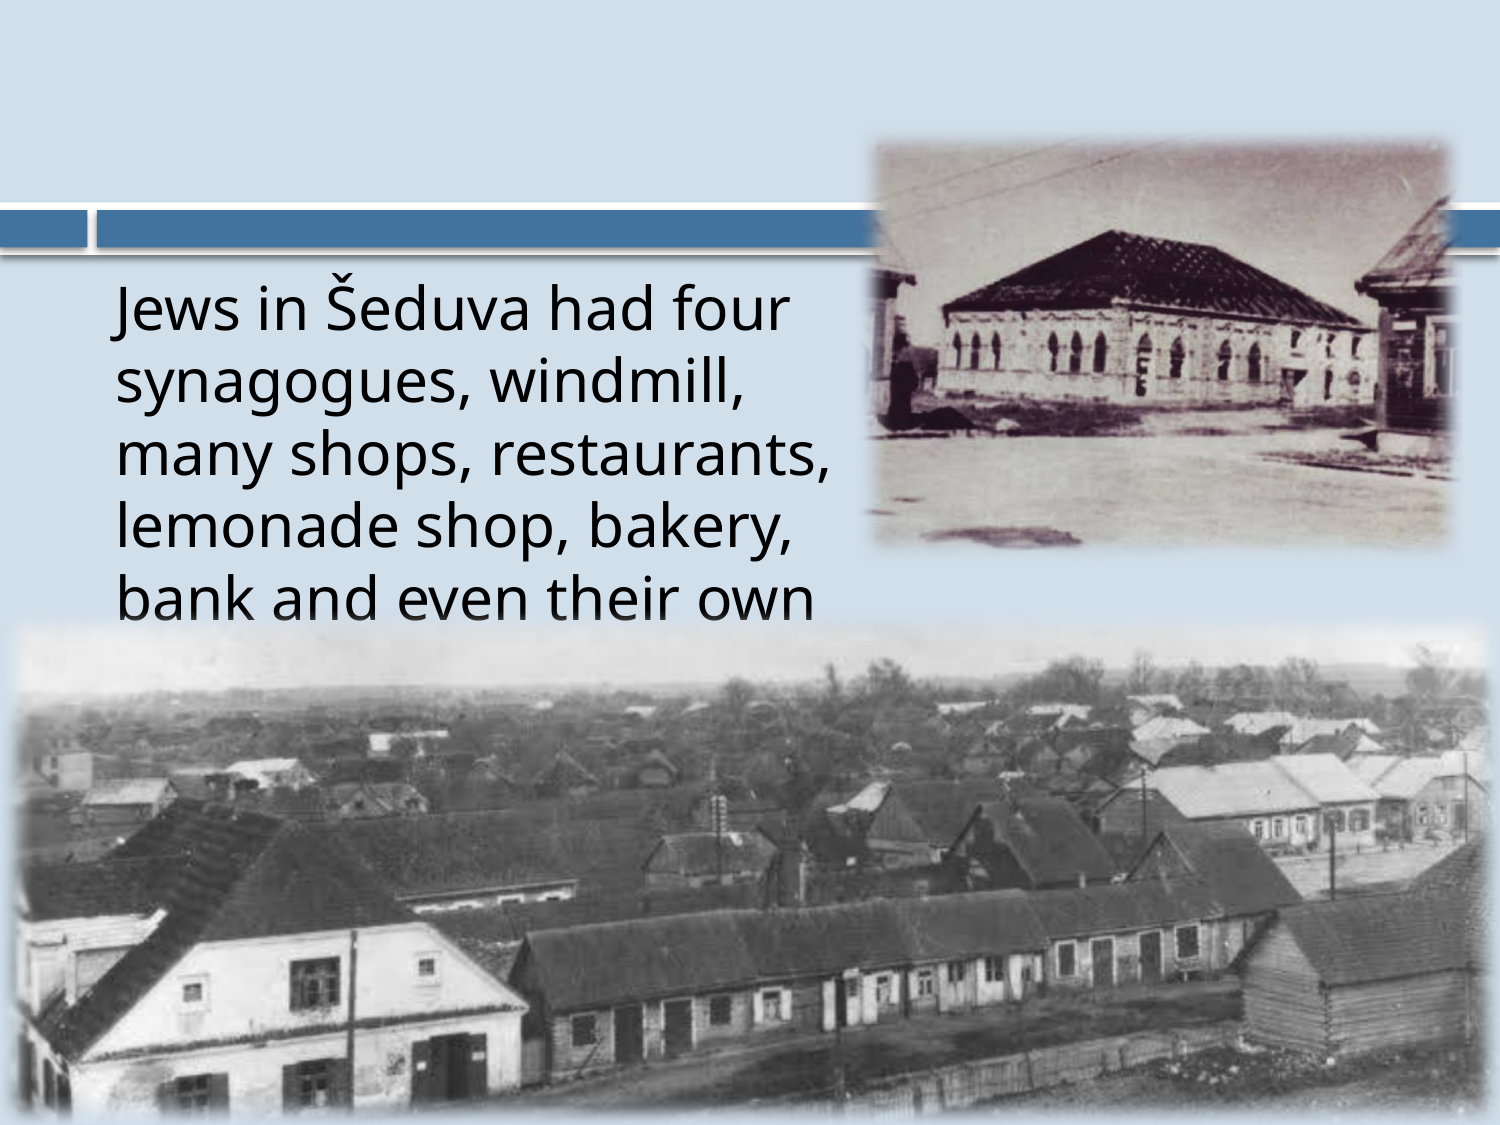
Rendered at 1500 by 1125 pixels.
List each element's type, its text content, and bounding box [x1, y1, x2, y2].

picture [0, 609, 1500, 1125]
list Jews in Šeduva had four synagogues, windmill, many shops, restaurants, lemonade shop, bakery, bank and even their own school. [100, 262, 892, 608]
picture [855, 125, 1466, 564]
